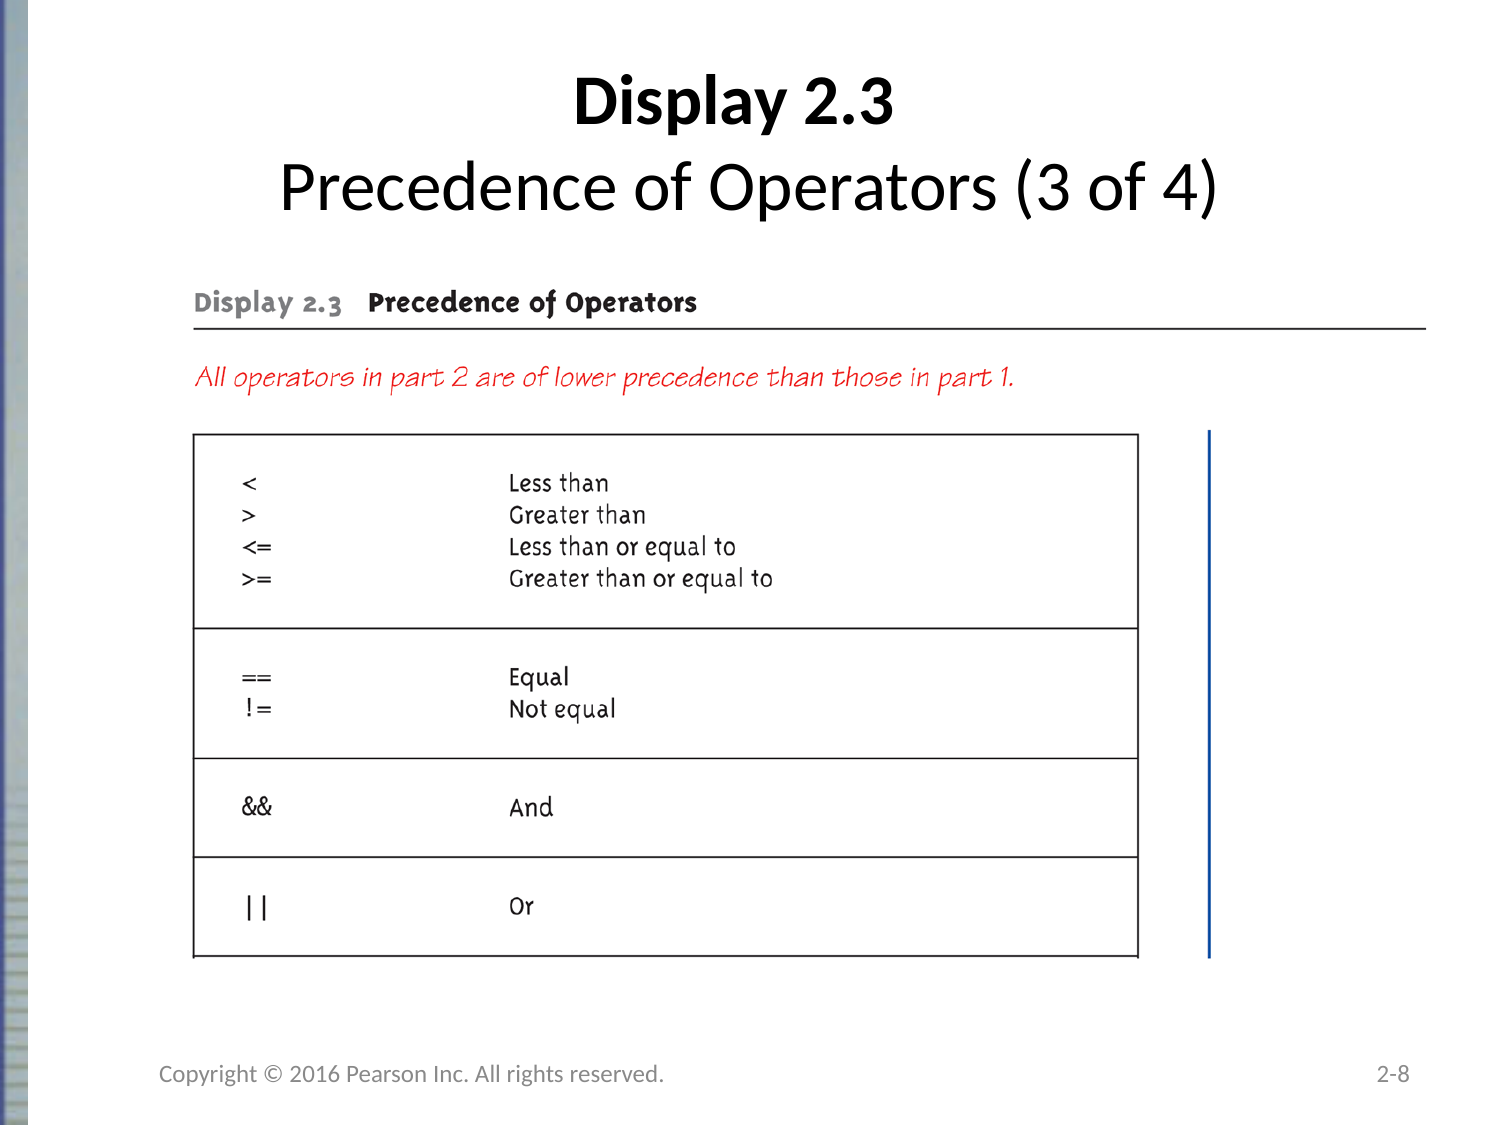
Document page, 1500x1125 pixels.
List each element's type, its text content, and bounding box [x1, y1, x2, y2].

footer Copyright © 2016 Pearson Inc. All rights reserved. [75, 1042, 750, 1103]
picture [161, 271, 1457, 974]
title Display 2.3 Precedence of Operators (3 of 4) [75, 45, 1425, 233]
slide_number 2-8 [1074, 1042, 1425, 1103]
picture [0, 0, 28, 1125]
